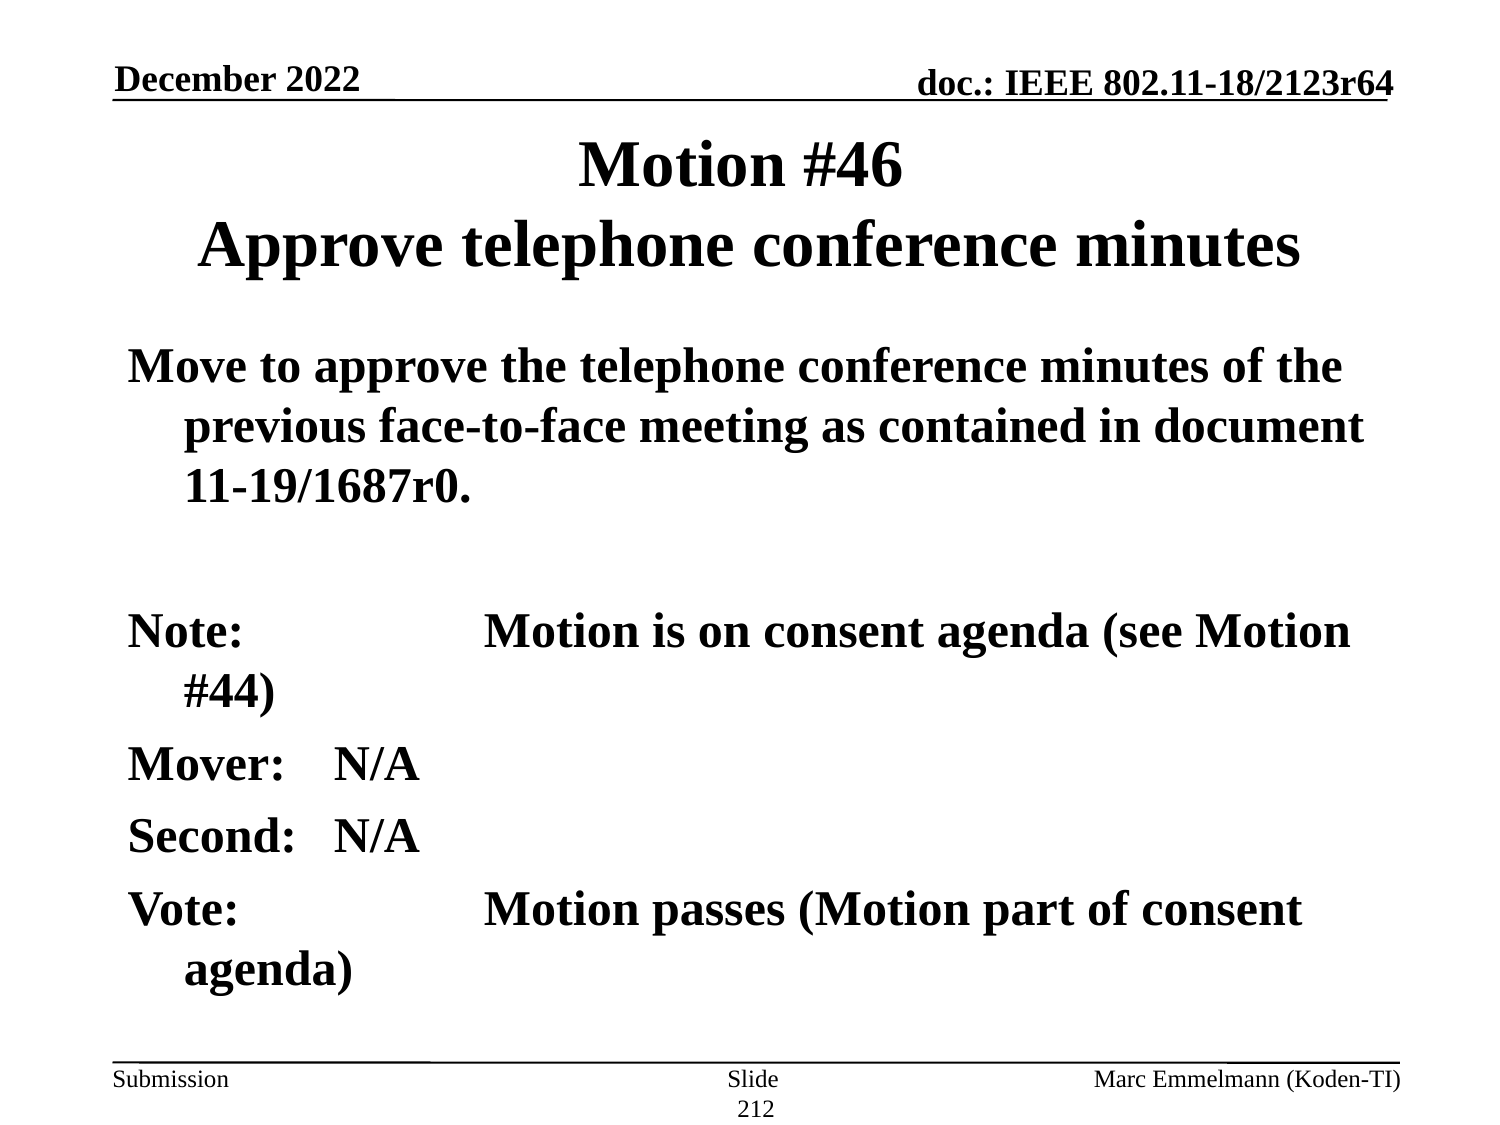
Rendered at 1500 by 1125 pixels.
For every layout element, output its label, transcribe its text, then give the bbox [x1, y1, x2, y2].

title Motion #46 Approve telephone conference minutes [112, 112, 1388, 288]
list Move to approve the telephone conference minutes of the previous face-to-face meeting as contained in document 11-19/1687r0. Note: Motion is on consent agenda (see Motion #44) Mover: N/A Second: N/A Vote: Motion passes (Motion part of consent agenda) [112, 324, 1388, 1000]
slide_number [114, 54, 423, 100]
footer Marc Emmelmann (Koden-TI) [878, 1061, 1402, 1093]
slide_number Slide 212 [712, 1061, 800, 1123]
